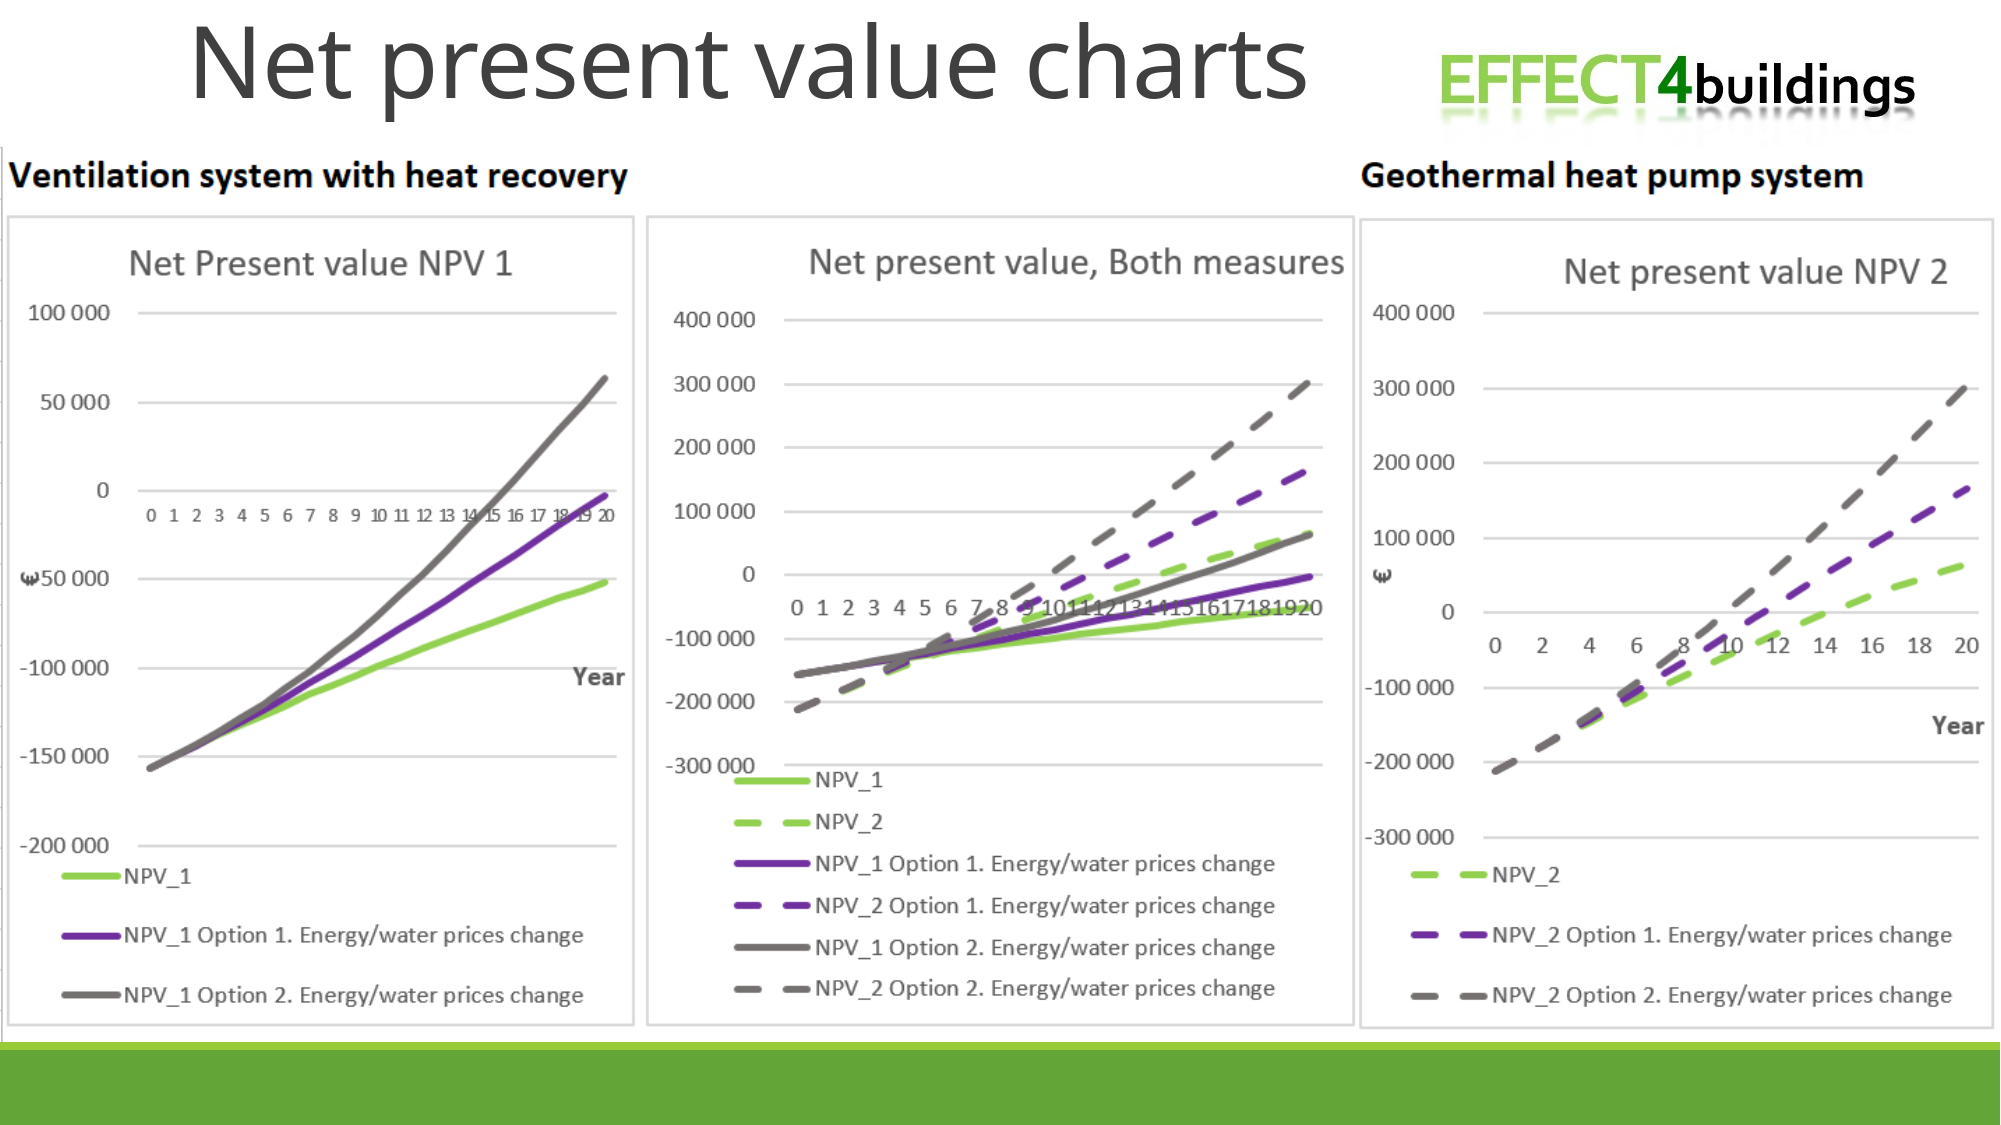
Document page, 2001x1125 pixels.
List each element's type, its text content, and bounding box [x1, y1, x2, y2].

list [0, 147, 2000, 1042]
picture [1356, 29, 2000, 147]
title Net present value charts [172, 0, 1823, 127]
